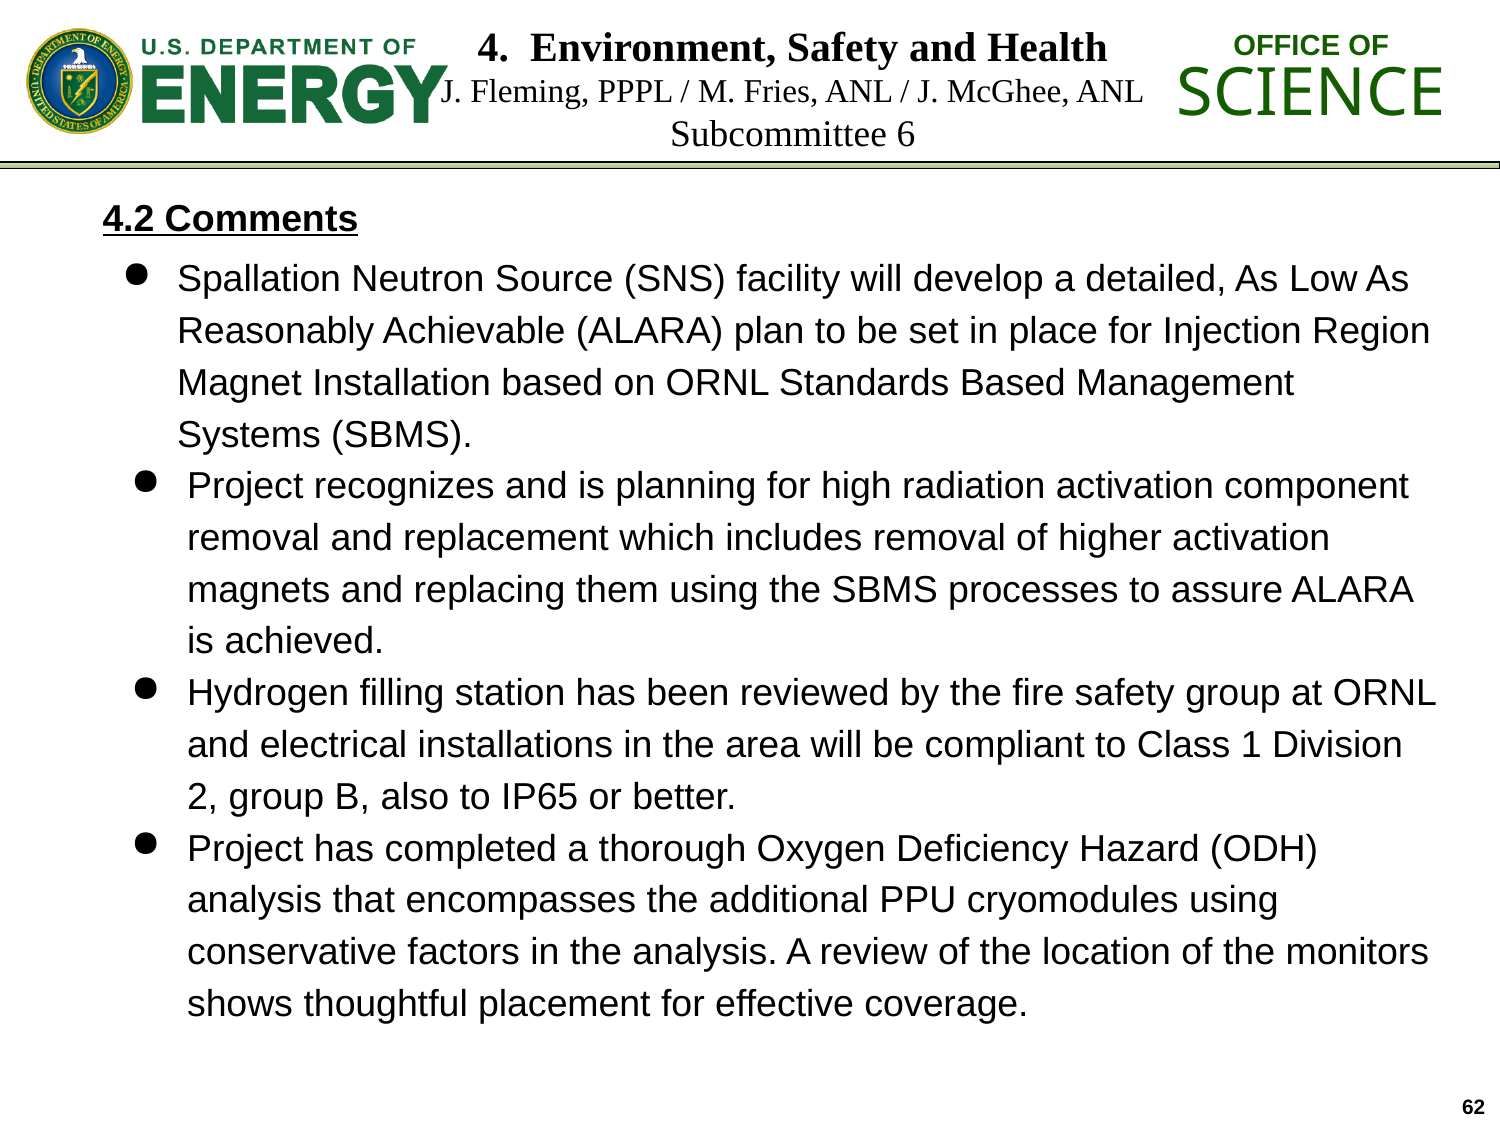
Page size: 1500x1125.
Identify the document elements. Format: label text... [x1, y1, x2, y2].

slide_number 62 [1437, 1085, 1500, 1125]
text_box 4.2 Comments Spallation Neutron Source (SNS) facility will develop a detailed, As Low As Reasonably Achievable (ALARA) plan to be set in place for Injection Region Magnet Installation based on ORNL Standards Based Management Systems (SBMS). Project recognizes and is planning for high radiation activation component removal and replacement which includes removal of higher activation magnets and replacing them using the SBMS processes to assure ALARA is achieved. Hydrogen filling station has been reviewed by the fire safety group at ORNL and electrical installations in the area will be compliant to Class 1 Division 2, group B, also to IP65 or better. Project has completed a thorough Oxygen Deficiency Hazard (ODH) analysis that encompasses the additional PPU cryomodules using conservative factors in the analysis. A review of the location of the monitors shows thoughtful placement for effective coverage. [40, 180, 1460, 1086]
title 4. Environment, Safety and Health J. Fleming, PPPL / M. Fries, ANL / J. McGhee, ANL Subcommittee 6 [414, 18, 1172, 156]
picture [26, 28, 414, 134]
